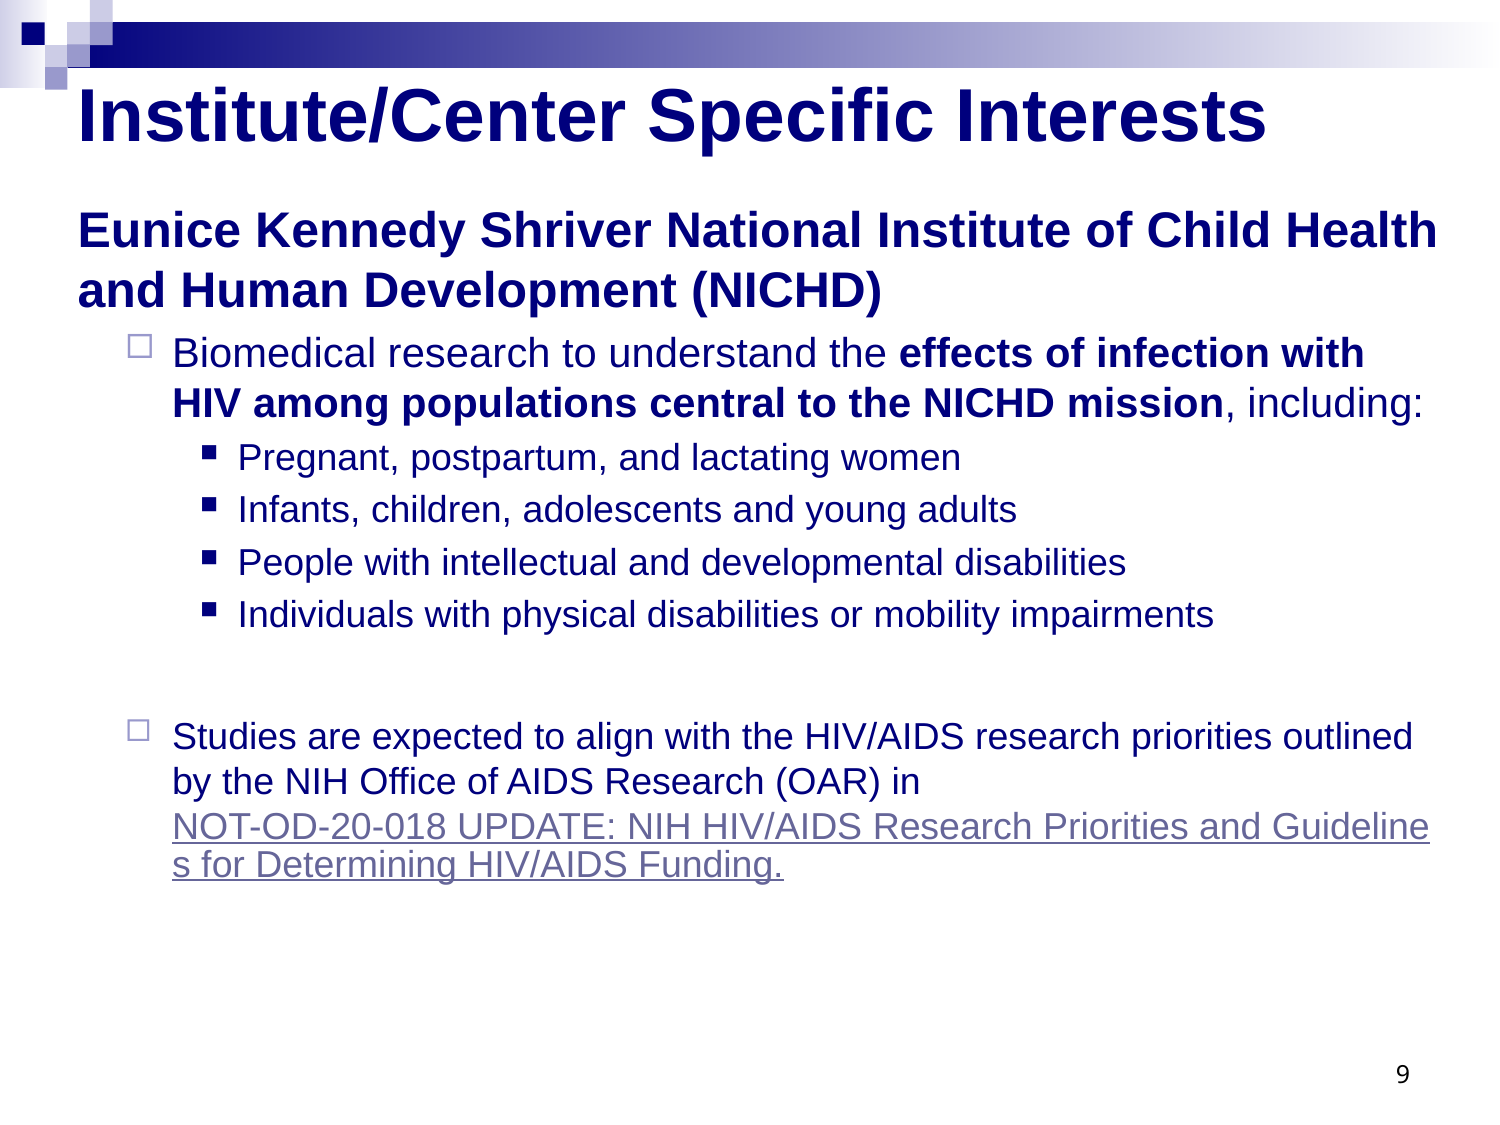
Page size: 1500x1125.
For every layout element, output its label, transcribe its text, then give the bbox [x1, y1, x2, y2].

slide_number 9 [1074, 1024, 1426, 1101]
list Eunice Kennedy Shriver National Institute of Child Health and Human Development (NICHD) Biomedical research to understand the effects of infection with HIV among populations central to the NICHD mission, including: Pregnant, postpartum, and lactating women Infants, children, adolescents and young adults People with intellectual and developmental disabilities Individuals with physical disabilities or mobility impairments Studies are expected to align with the HIV/AIDS research priorities outlined by the NIH Office of AIDS Research (OAR) in NOT-OD-20-018 UPDATE: NIH HIV/AIDS Research Priorities and Guidelines for Determining HIV/AIDS Funding. [62, 189, 1458, 1013]
title Institute/Center Specific Interests [62, 46, 1413, 178]
